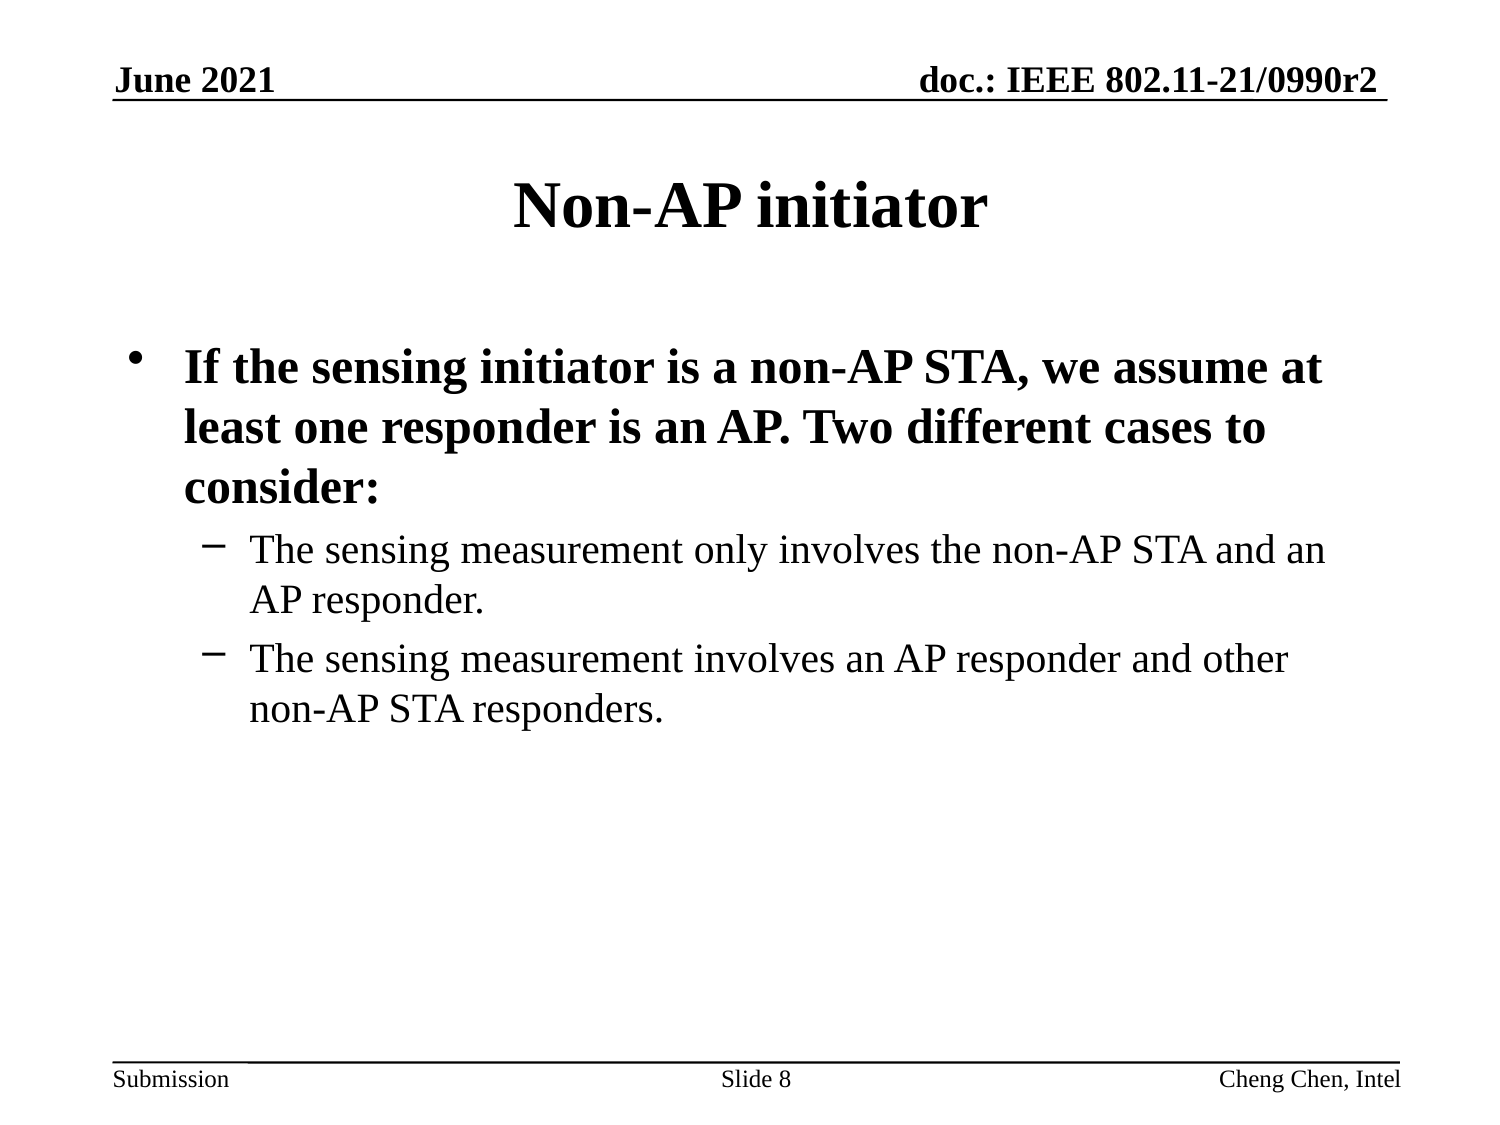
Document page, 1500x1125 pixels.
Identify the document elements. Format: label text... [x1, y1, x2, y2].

slide_number Slide 8 [712, 1061, 800, 1093]
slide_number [114, 54, 278, 101]
footer Cheng Chen, Intel [1186, 1061, 1402, 1093]
title Non-AP initiator [114, 113, 1390, 289]
list If the sensing initiator is a non-AP STA, we assume at least one responder is an AP. Two different cases to consider: The sensing measurement only involves the non-AP STA and an AP responder. The sensing measurement involves an AP responder and other non-AP STA responders. [112, 326, 1388, 1002]
